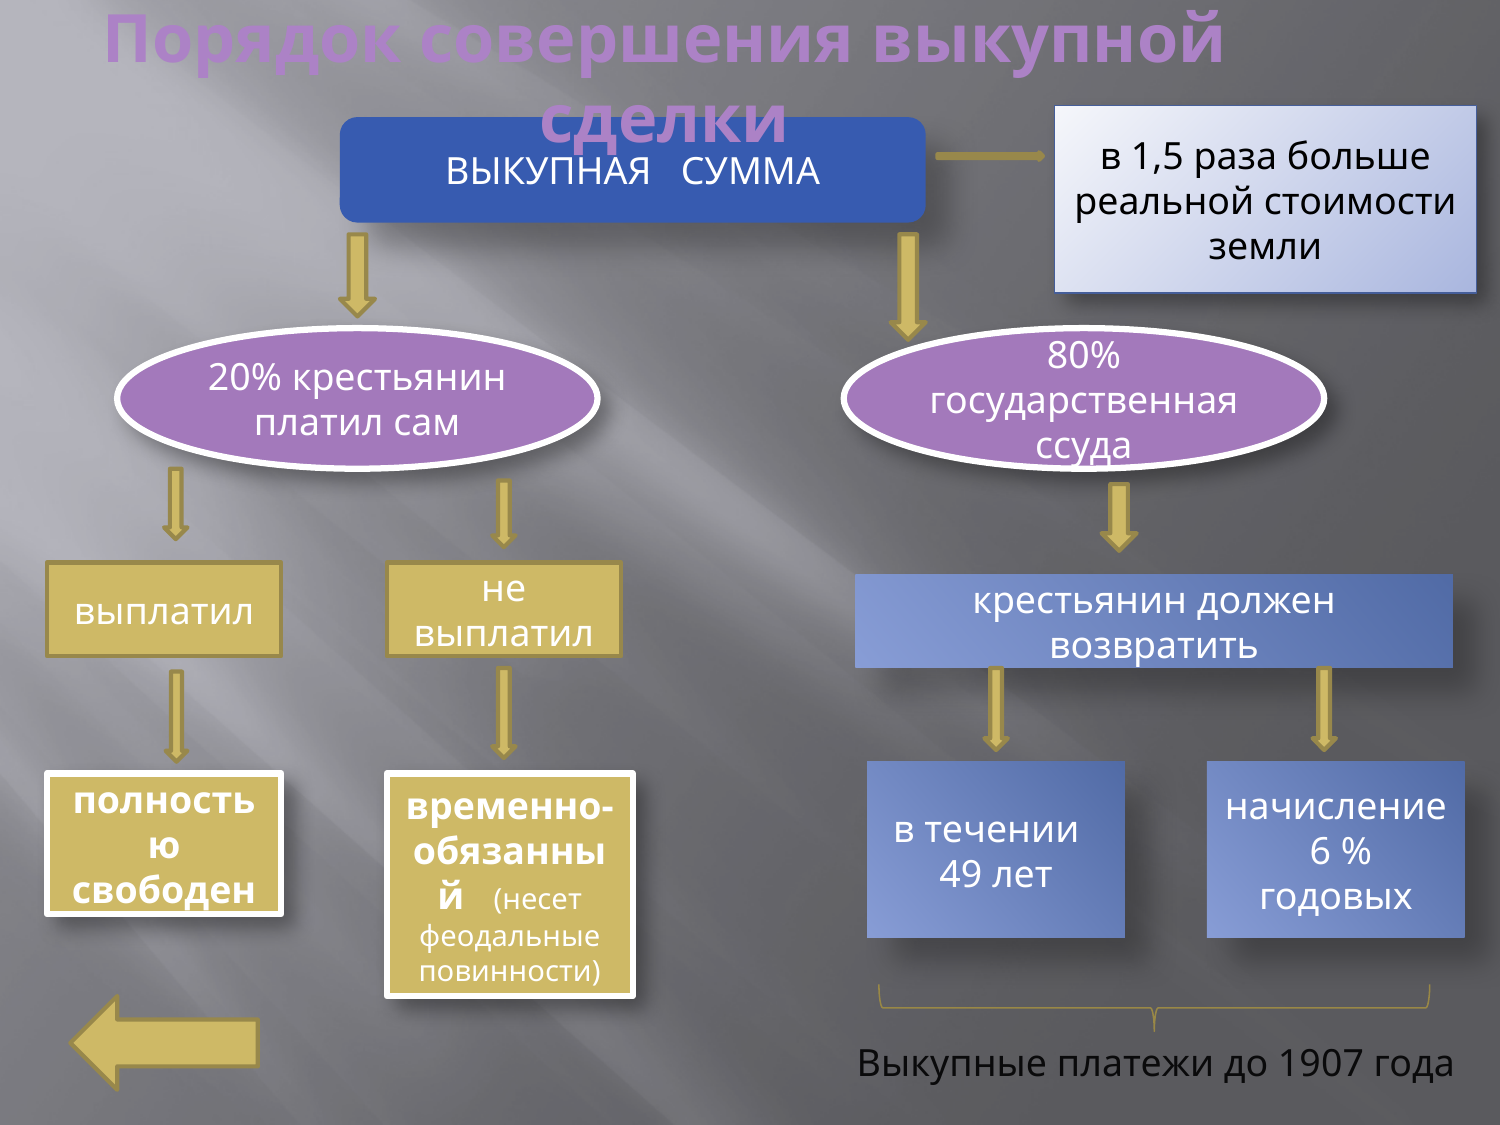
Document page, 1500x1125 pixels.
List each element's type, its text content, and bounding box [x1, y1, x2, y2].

text_box [935, 150, 1046, 162]
text_box в 1,5 раза больше реальной стоимости земли [1054, 105, 1477, 294]
text_box Порядок совершения выкупной сделки [0, 0, 1342, 163]
text_box [982, 665, 1010, 753]
text_box [1310, 665, 1338, 753]
text_box временно-обязанный (несет феодальные повинности) [384, 770, 636, 999]
text_box [337, 232, 377, 319]
text_box Выкупные платежи до 1907 года [841, 1031, 1471, 1091]
text_box не выплатил [385, 560, 623, 658]
text_box [68, 994, 260, 1092]
text_box полностью свободен [44, 770, 284, 917]
text_box [163, 669, 190, 764]
text_box в течении 49 лет [867, 761, 1125, 938]
text_box [490, 478, 518, 550]
text_box [878, 984, 1431, 1031]
text_box 20% крестьянин платил сам [113, 324, 601, 472]
text_box [888, 232, 928, 342]
text_box [162, 466, 190, 542]
text_box [1099, 482, 1139, 553]
text_box ВЫКУПНАЯ СУММА [339, 163, 926, 223]
text_box выплатил [45, 560, 283, 658]
text_box [490, 665, 518, 761]
text_box крестьянин должен возвратить [855, 574, 1453, 668]
text_box начисление 6 % годовых [1206, 761, 1465, 938]
text_box 80% государственная ссуда [840, 324, 1328, 472]
